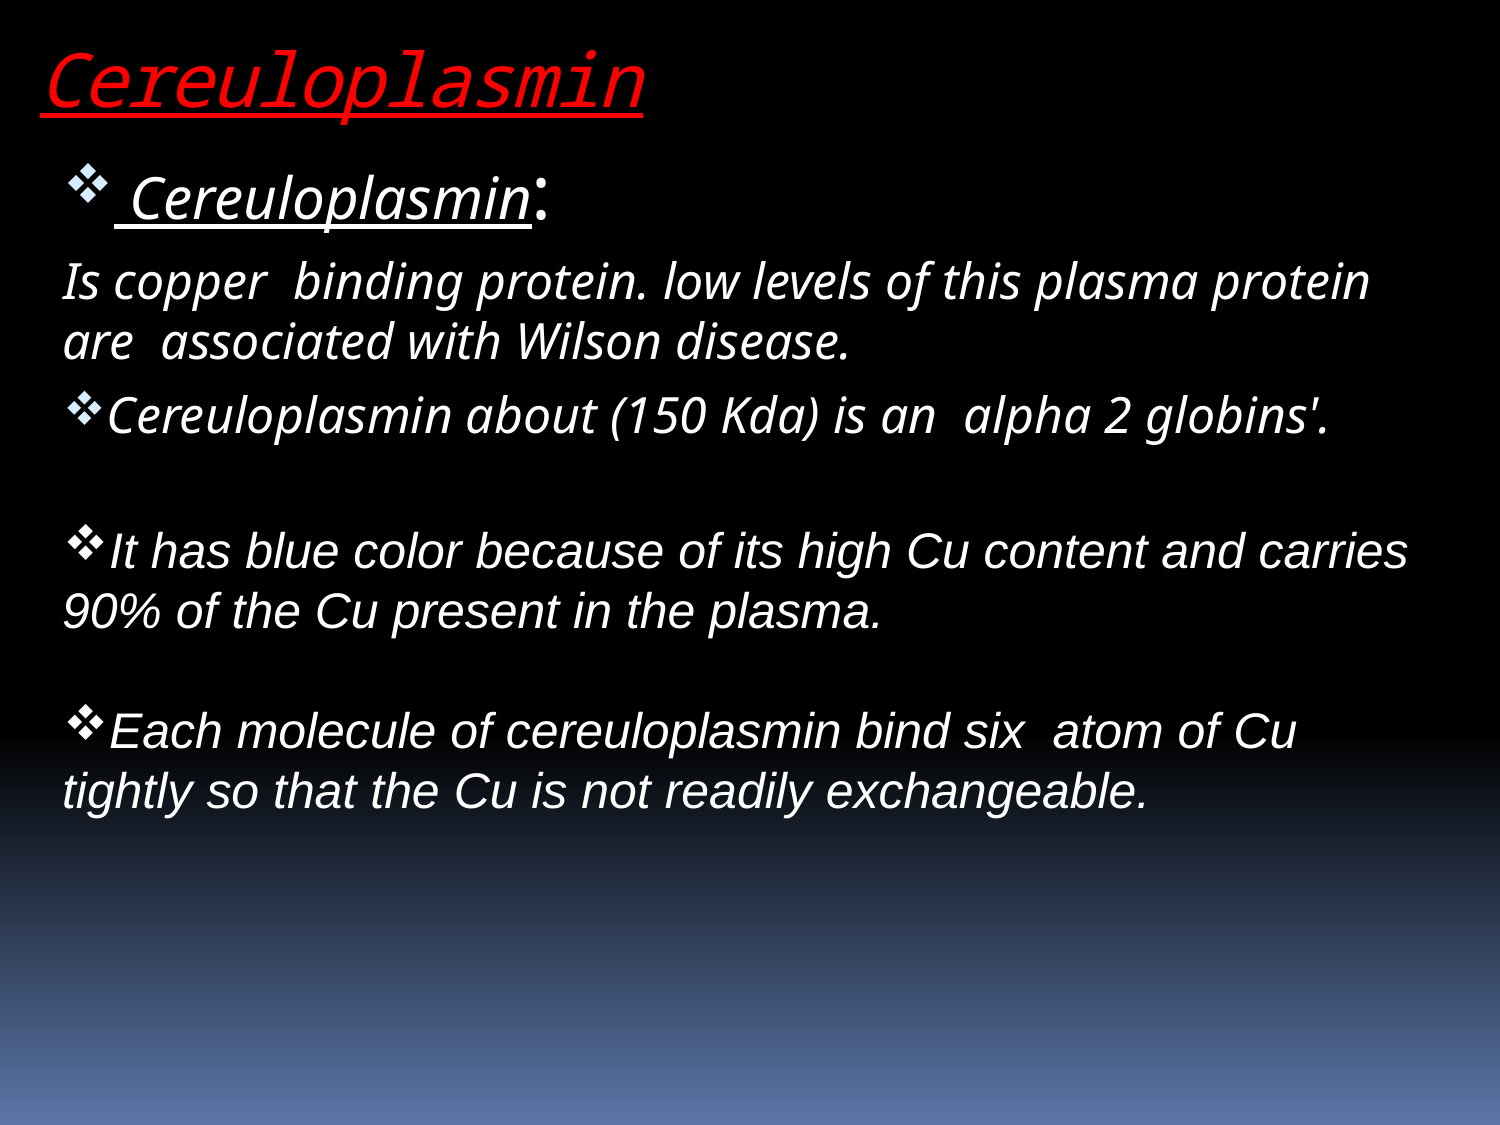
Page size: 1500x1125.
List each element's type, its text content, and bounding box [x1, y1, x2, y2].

text_box Cereuloplasmin: Is copper binding protein. low levels of this plasma protein are associated with Wilson disease. Cereuloplasmin about (150 Kda) is an alpha 2 globins'. It has blue color because of its high Cu content and carries 90% of the Cu present in the plasma. Each molecule of cereuloplasmin bind six atom of Cu tightly so that the Cu is not readily exchangeable. [37, 137, 1450, 1125]
text_box Cereuloplasmin [24, 24, 1413, 163]
